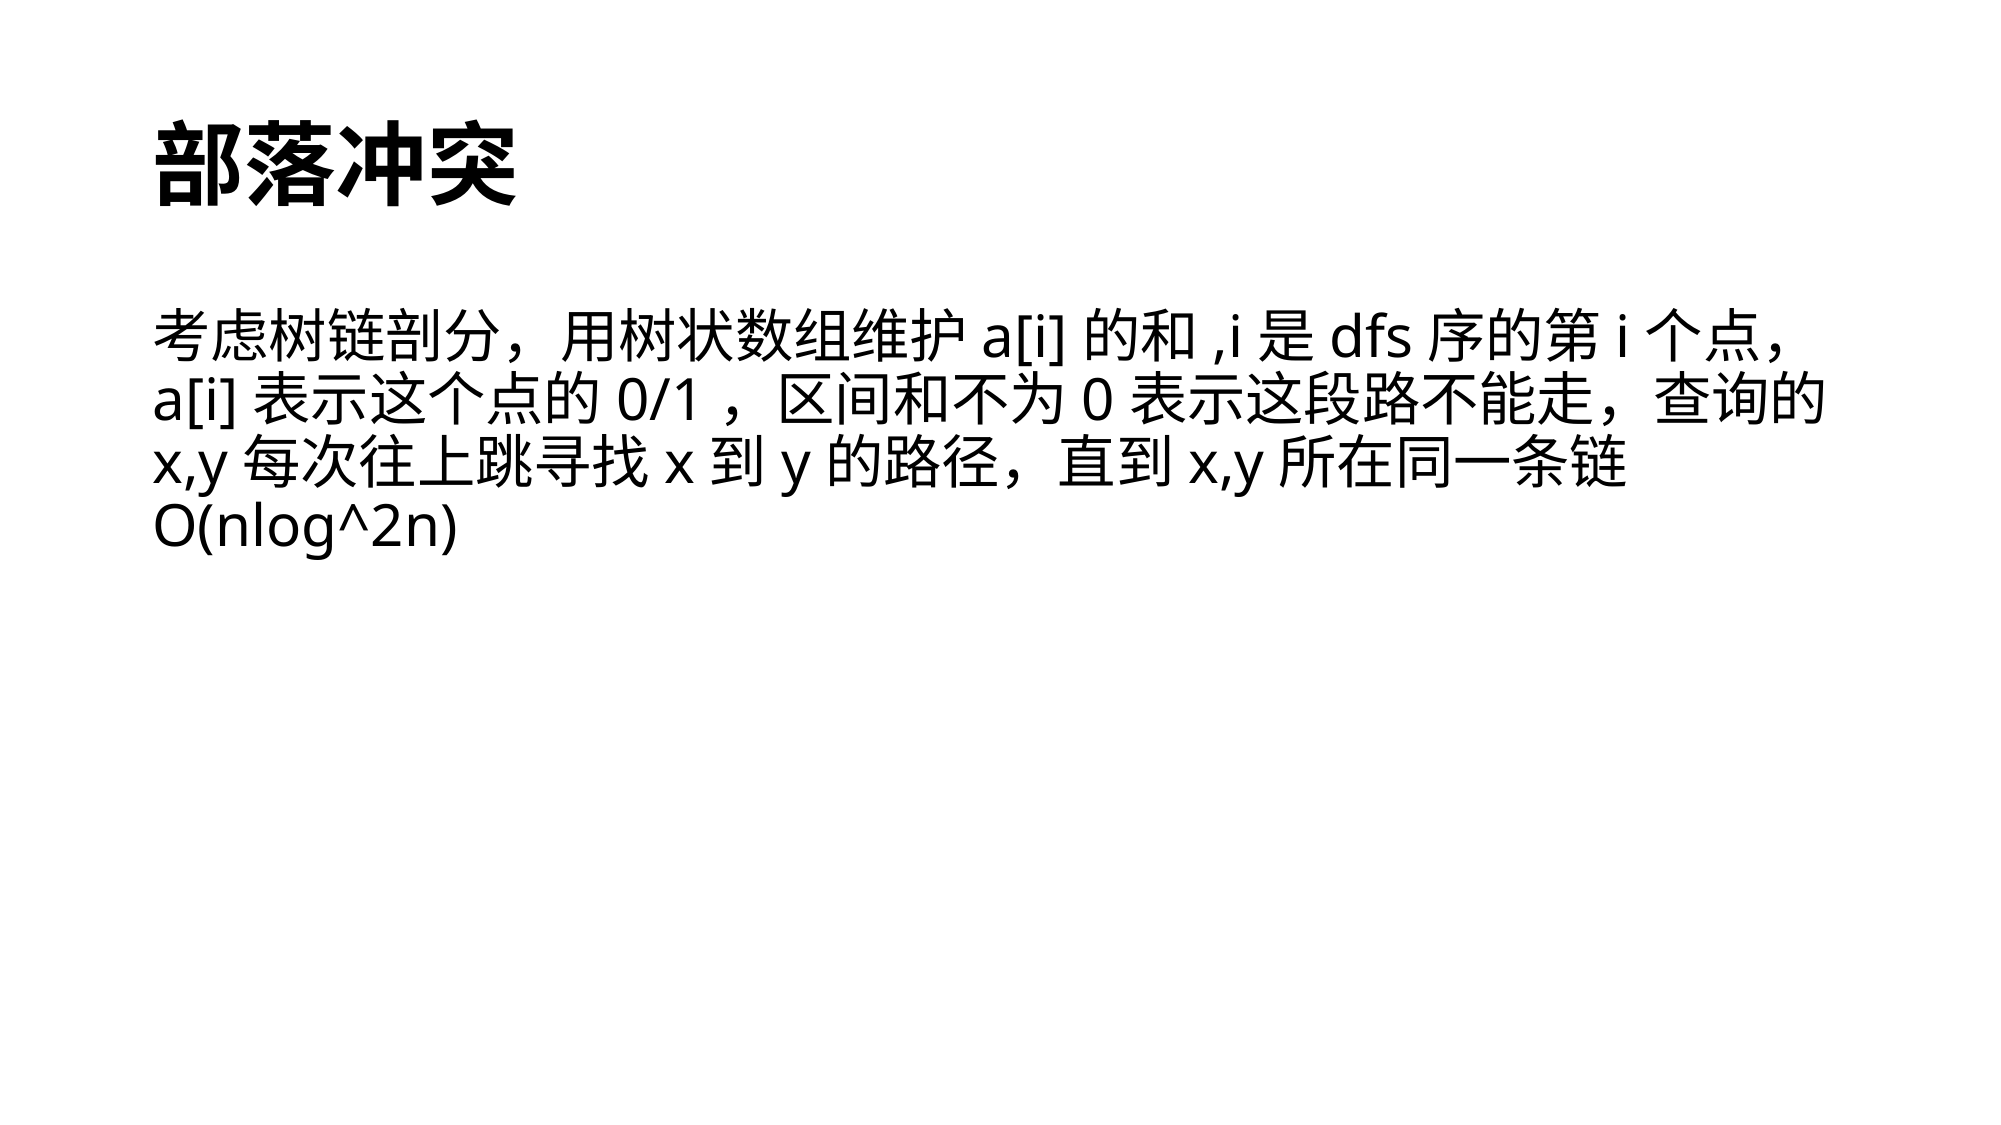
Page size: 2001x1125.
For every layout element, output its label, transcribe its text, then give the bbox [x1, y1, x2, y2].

title 部落冲突 [137, 59, 1863, 278]
list 考虑树链剖分，用树状数组维护a[i]的和,i是dfs序的第i个点，a[i]表示这个点的0/1，区间和不为0表示这段路不能走，查询的x,y每次往上跳寻找x到y的路径，直到x,y所在同一条链 O(nlog^2n) [137, 299, 1863, 1014]
